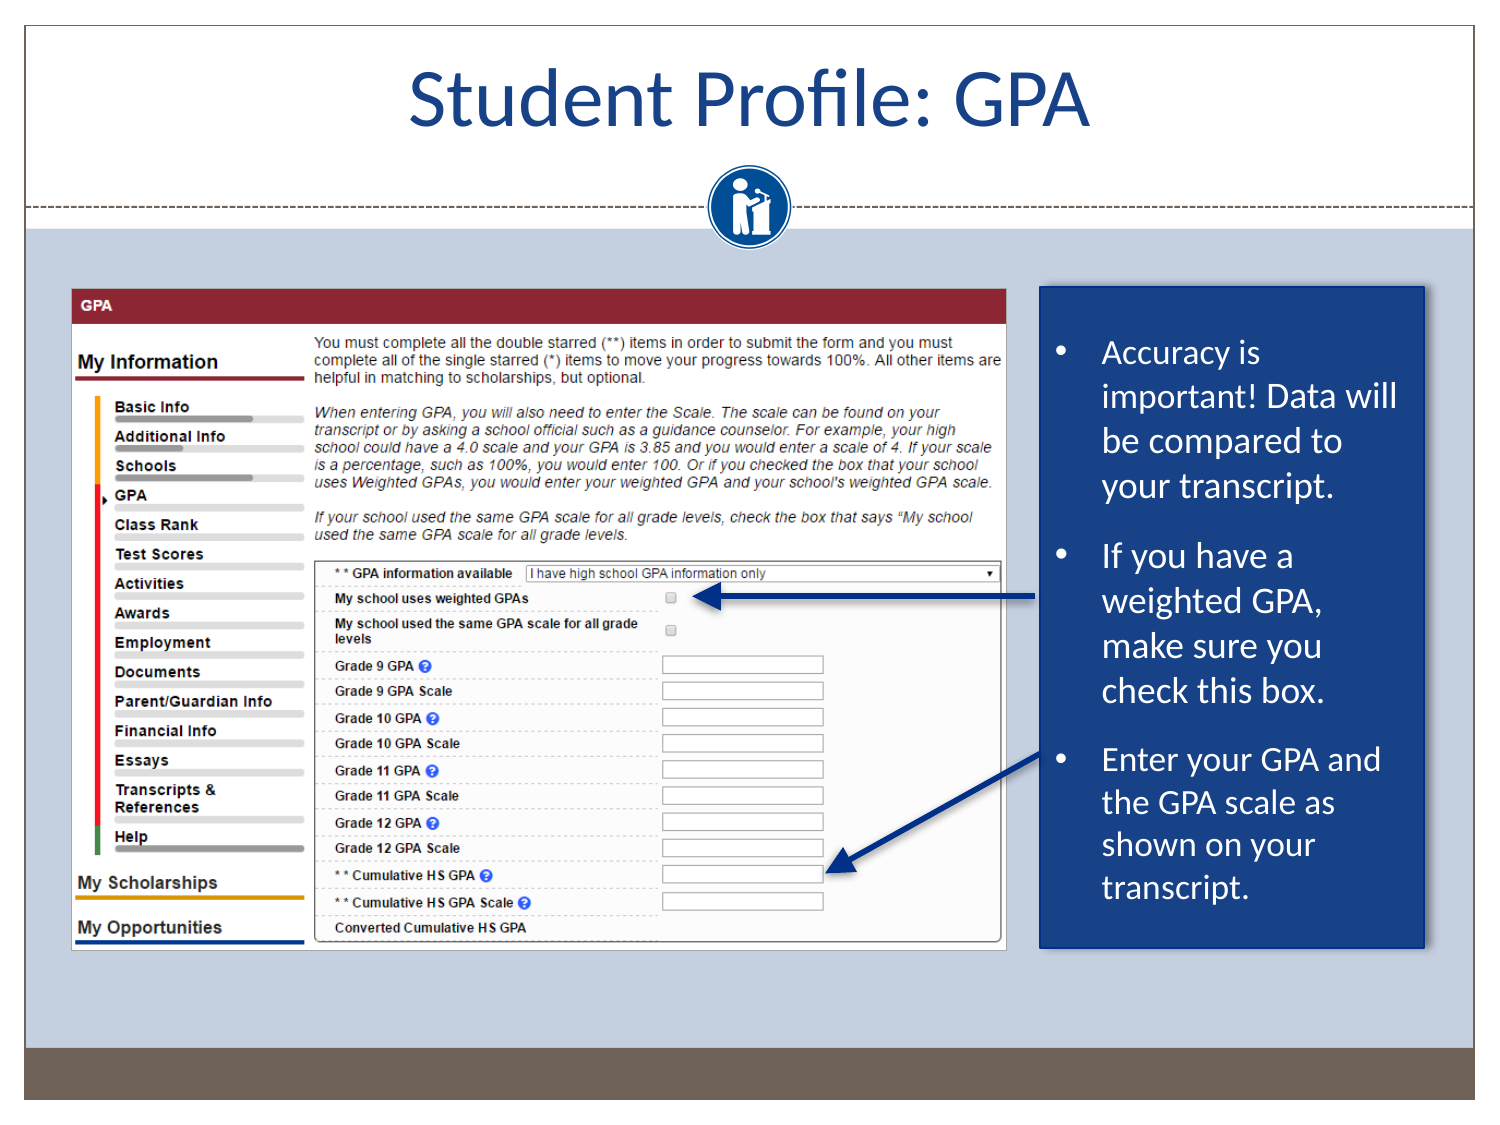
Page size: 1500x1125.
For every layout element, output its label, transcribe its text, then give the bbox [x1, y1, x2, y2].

picture [72, 288, 1007, 951]
picture [706, 163, 793, 250]
title Student Profile: GPA [0, 0, 1500, 151]
text_box Accuracy is important! Data will be compared to your transcript. If you have a weighted GPA, make sure you check this box. Enter your GPA and the GPA scale as shown on your transcript. [1039, 286, 1425, 949]
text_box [824, 753, 1041, 874]
